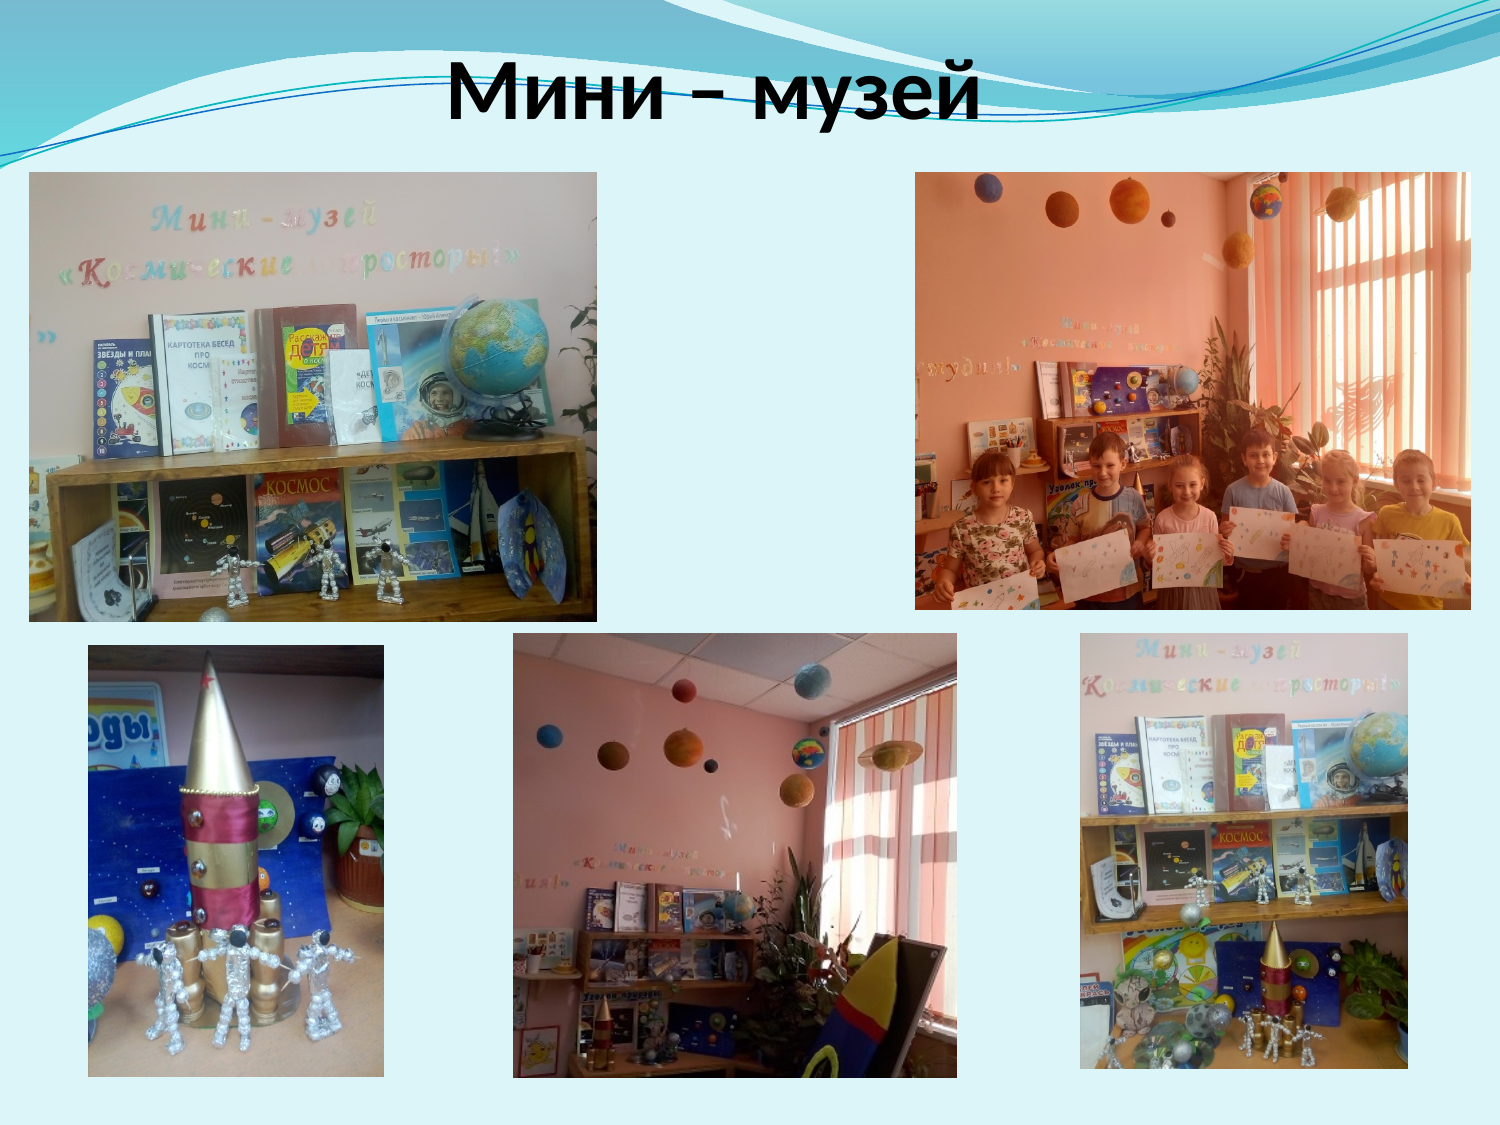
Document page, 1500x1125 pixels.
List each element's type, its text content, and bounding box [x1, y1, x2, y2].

picture [1080, 633, 1408, 1069]
title Мини – музей [86, 30, 1362, 138]
picture [915, 172, 1471, 610]
picture [29, 172, 597, 622]
picture [88, 644, 385, 1078]
picture [513, 633, 957, 1078]
